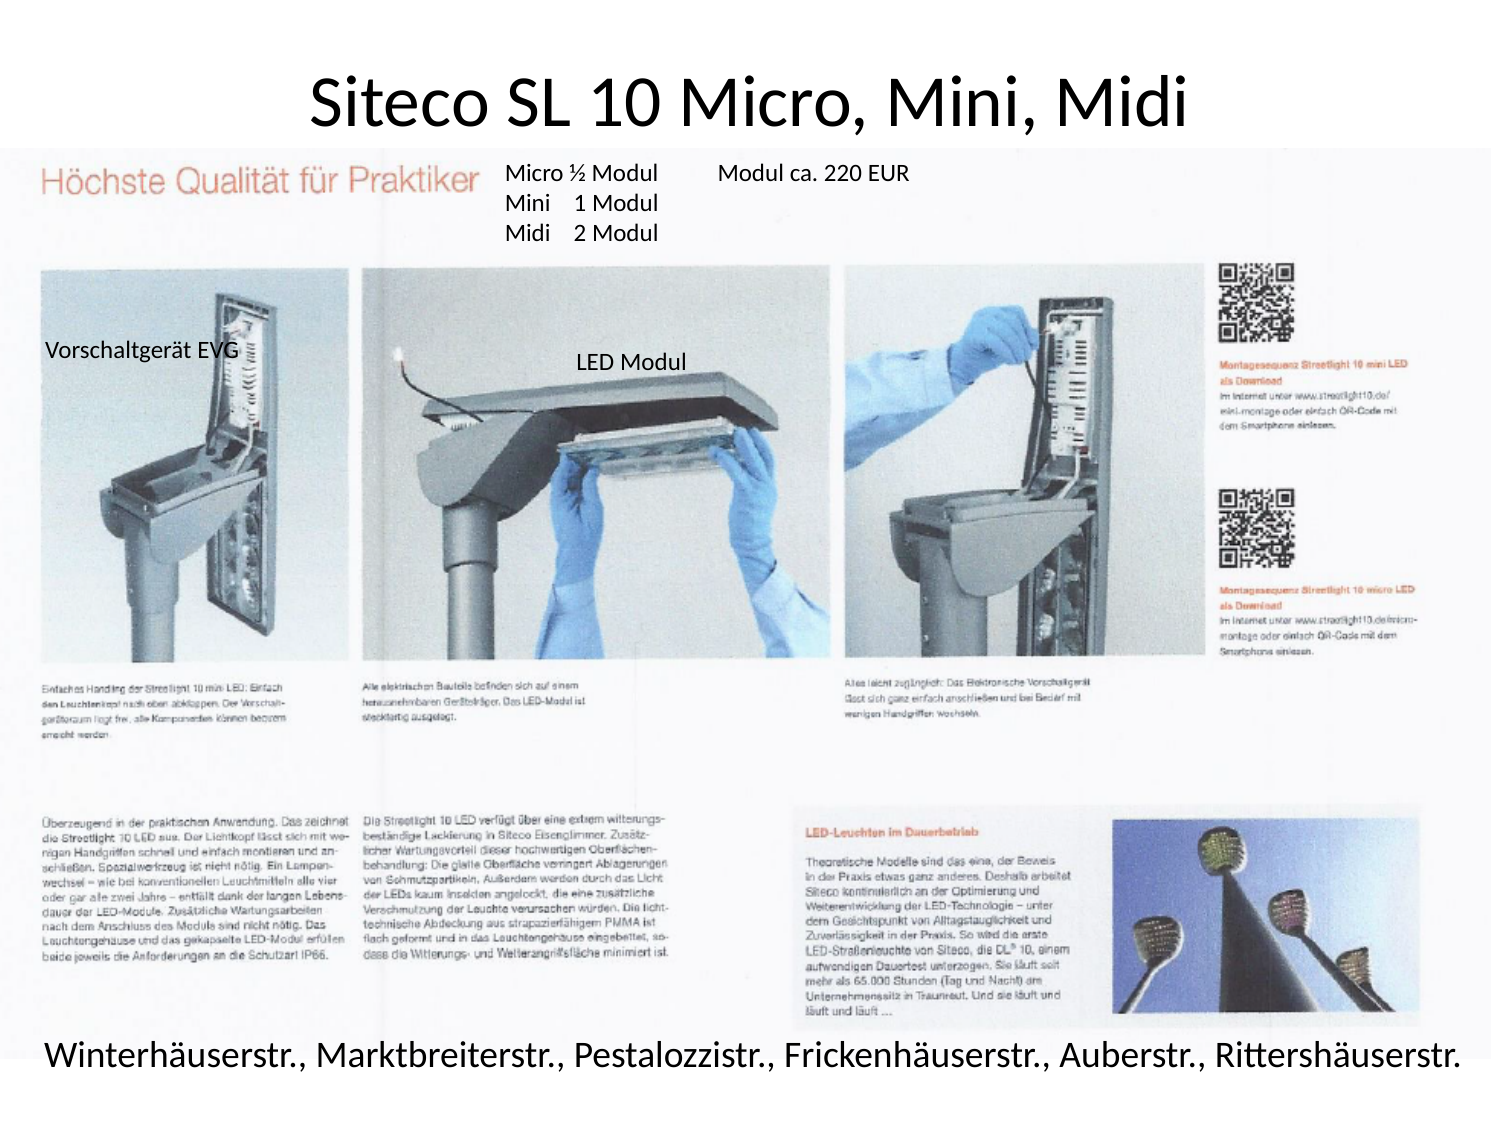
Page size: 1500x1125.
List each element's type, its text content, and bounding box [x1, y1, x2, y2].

text_box Winterhäuserstr., Marktbreiterstr., Pestalozzistr., Frickenhäuserstr., Auberstr., Rittershäuserstr. [29, 1023, 1500, 1083]
title Siteco SL 10 Micro, Mini, Midi [75, 45, 1425, 147]
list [0, 148, 1491, 1059]
